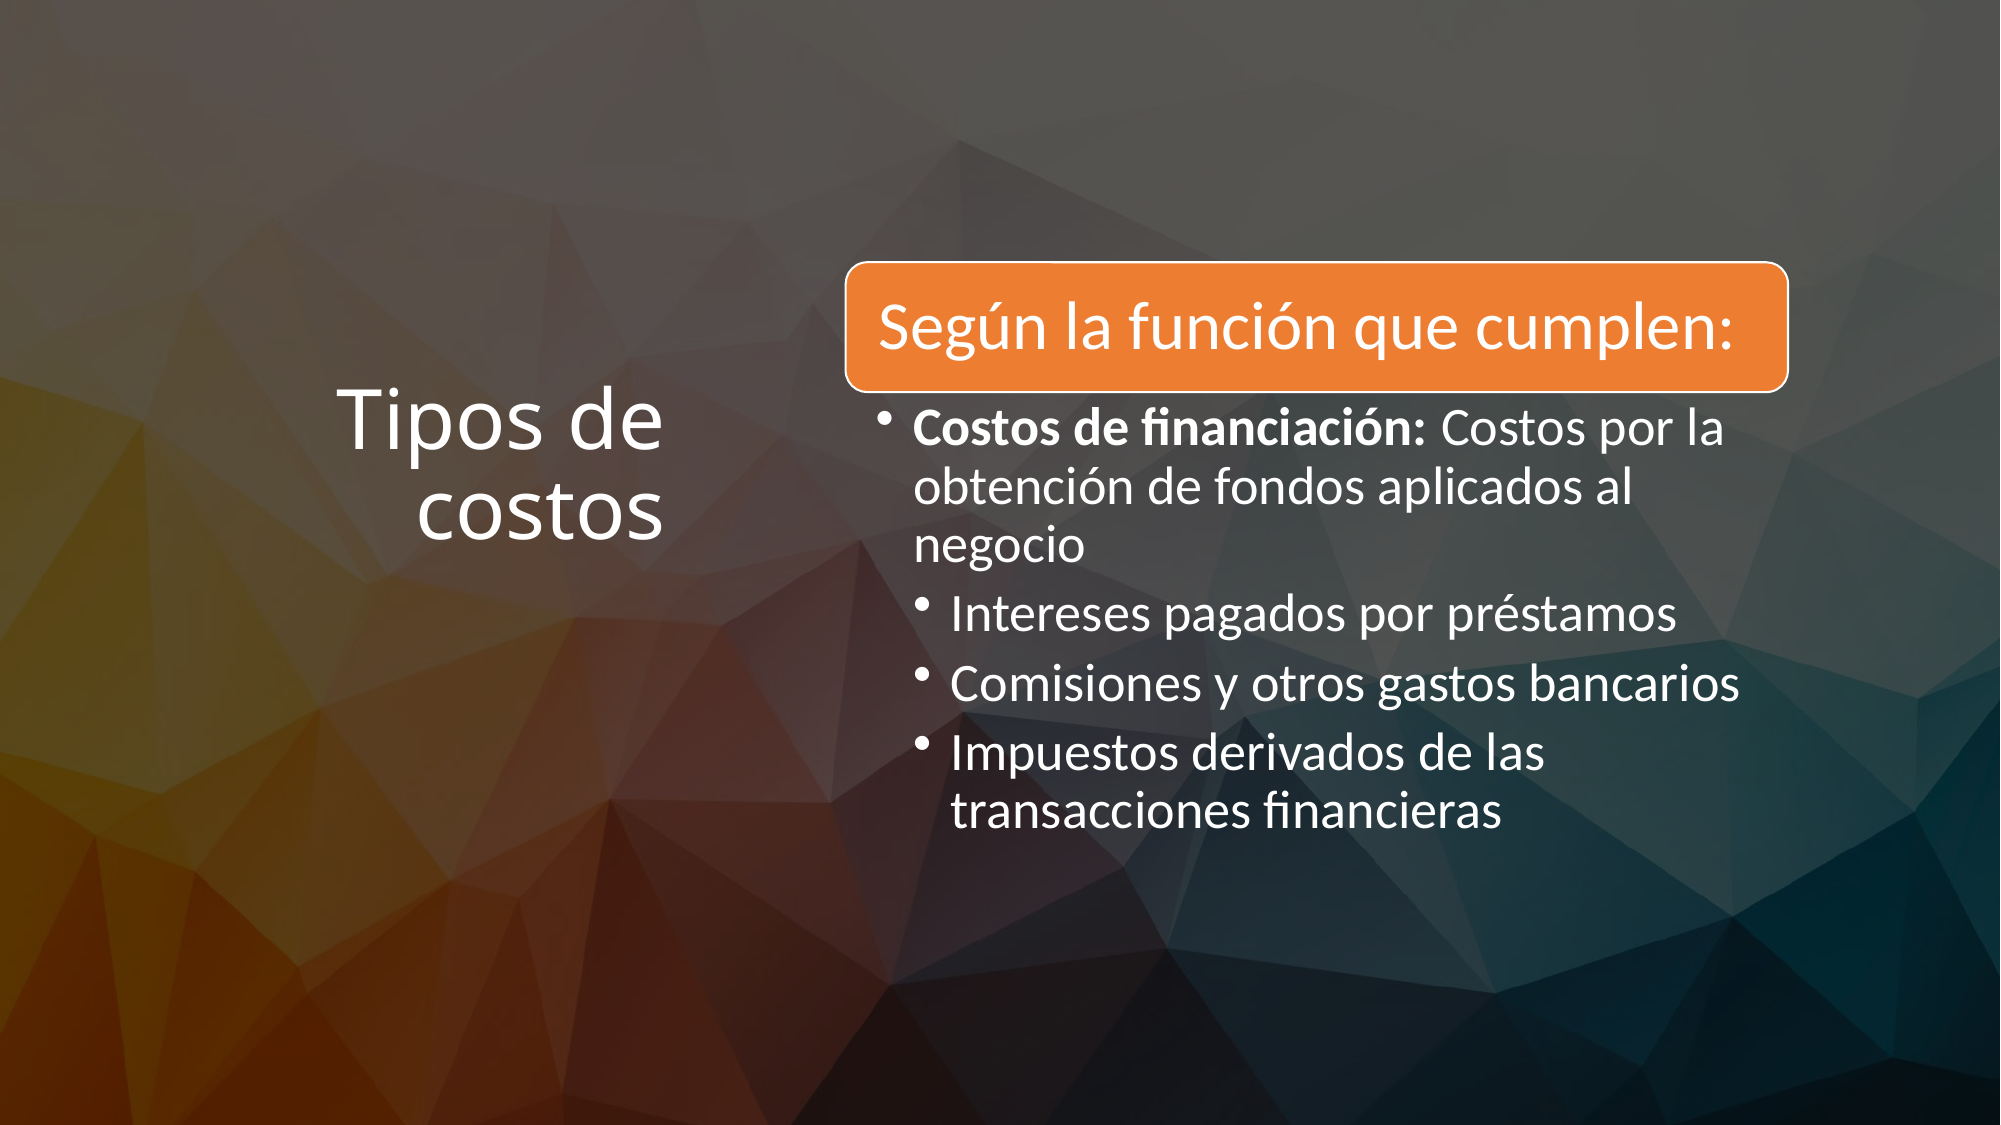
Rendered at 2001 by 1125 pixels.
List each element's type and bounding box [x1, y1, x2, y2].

list [845, 174, 1788, 951]
picture [0, 0, 2000, 1125]
